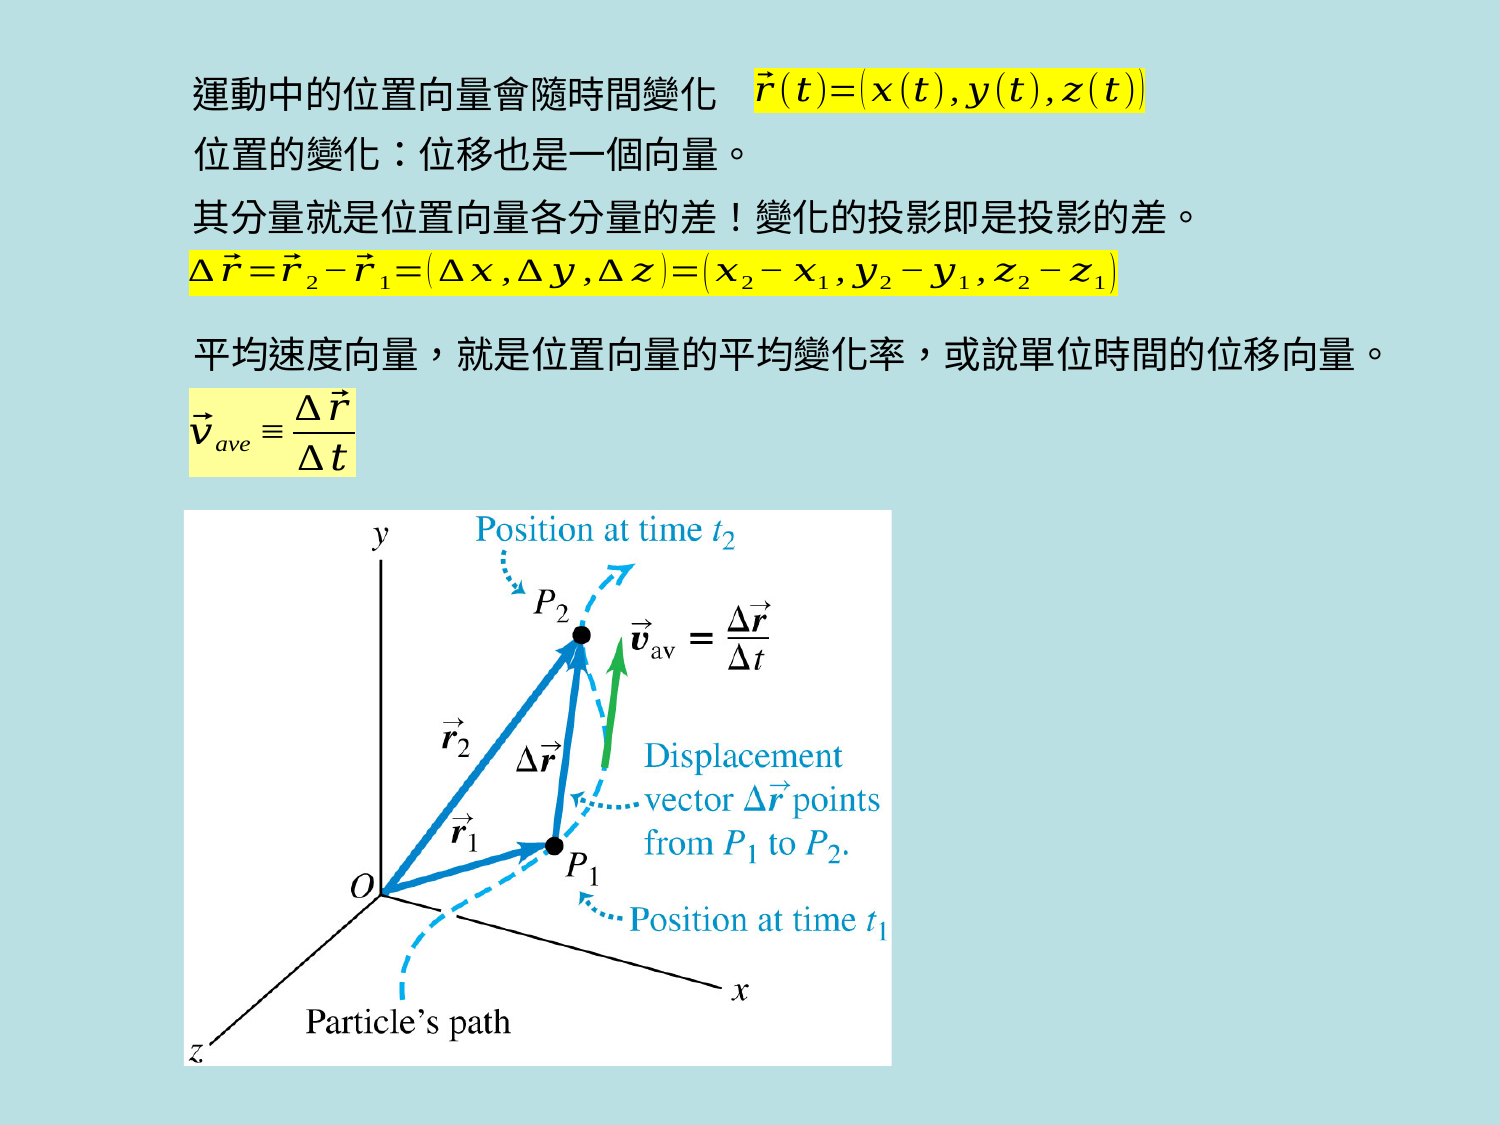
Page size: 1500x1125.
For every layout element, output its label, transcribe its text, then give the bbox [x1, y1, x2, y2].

picture [183, 510, 892, 1067]
text_box 運動中的位置向量會隨時間變化 [177, 63, 769, 124]
text_box 平均速度向量，就是位置向量的平均變化率，或說單位時間的位移向量。 [179, 323, 1412, 383]
text_box 其分量就是位置向量各分量的差！變化的投影即是投影的差。 [177, 186, 1282, 247]
